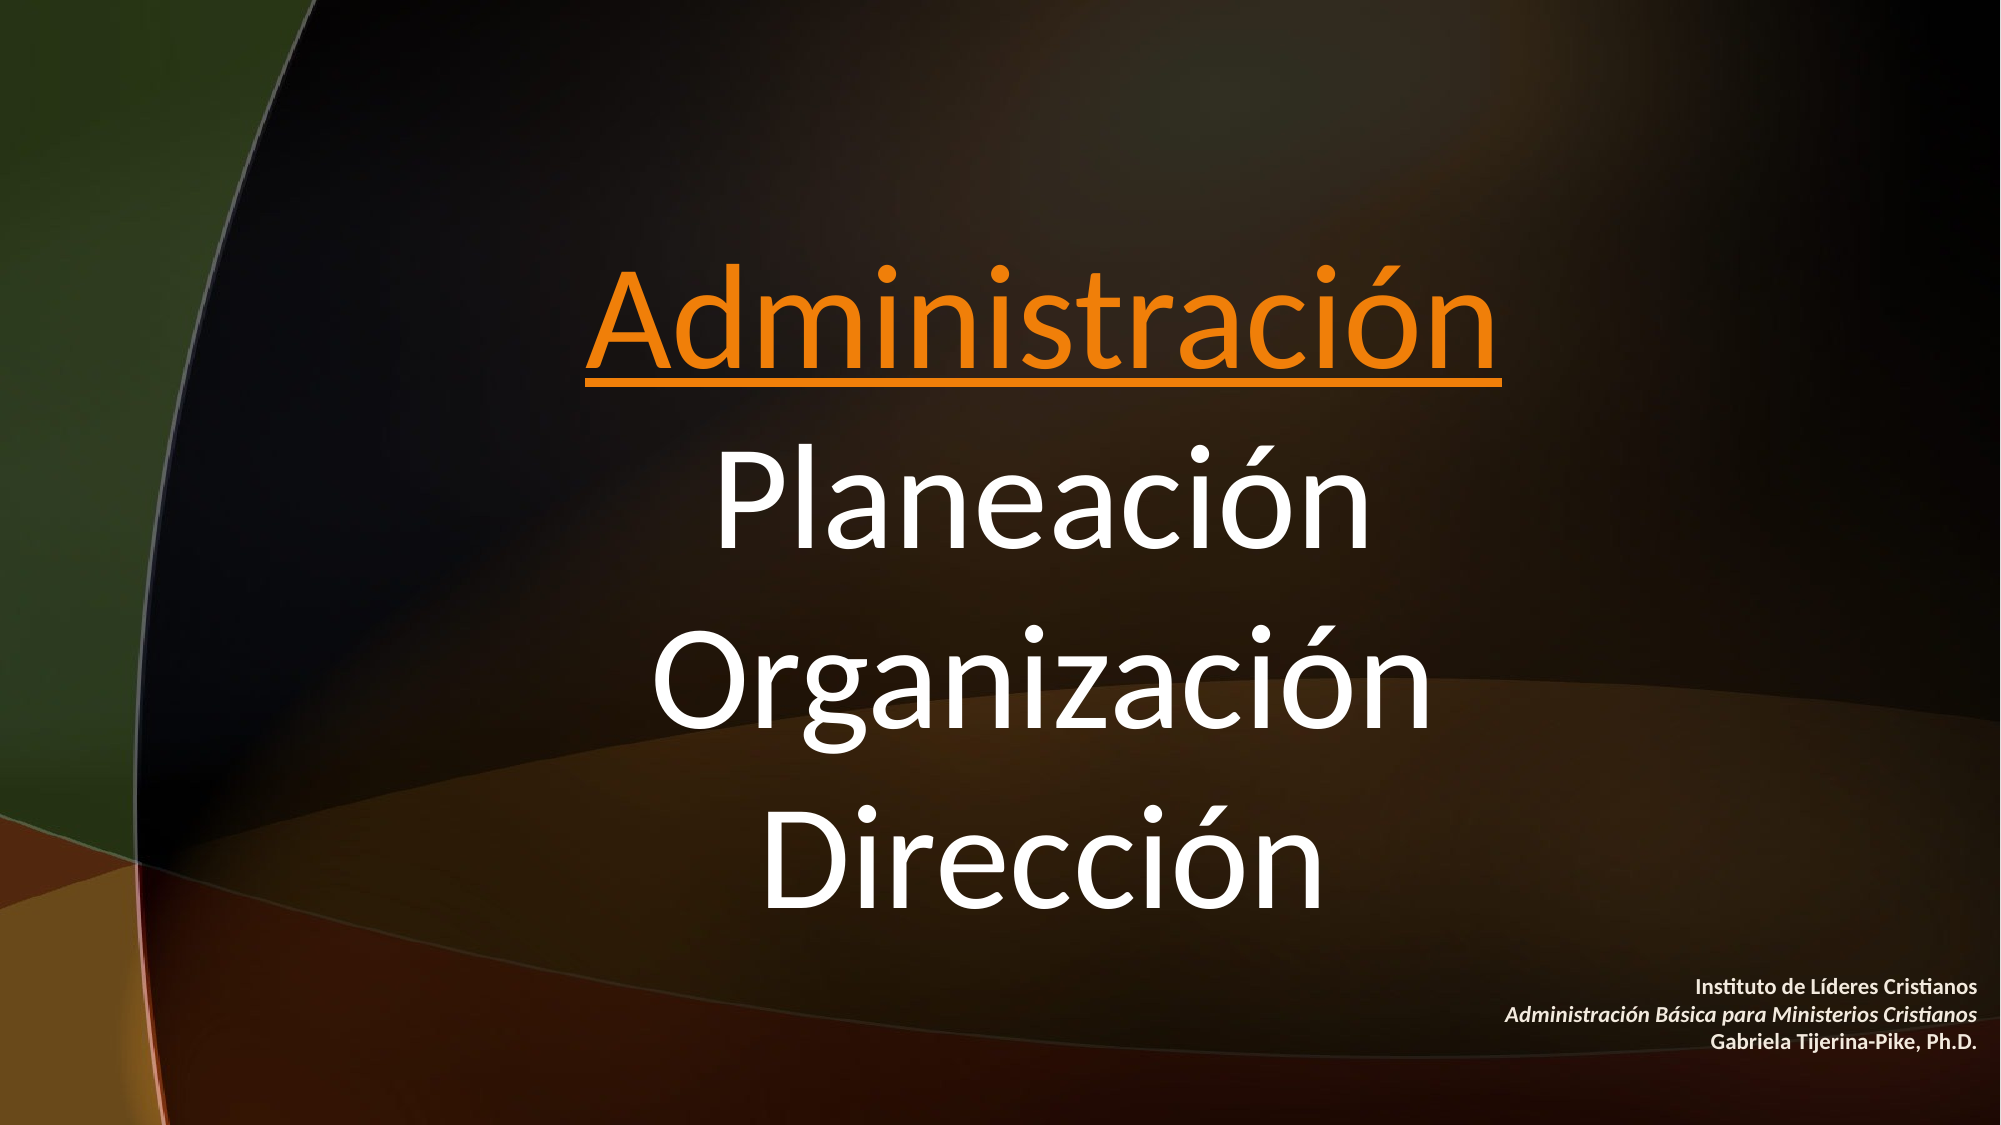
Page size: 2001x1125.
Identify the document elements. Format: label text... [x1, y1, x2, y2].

picture [0, 0, 2001, 1125]
text_box Administración Planeación Organización Dirección [165, 211, 1922, 946]
text_box Instituto de Líderes Cristianos Administración Básica para Ministerios Cristianos Gabriela Tijerina-Pike, Ph.D. [368, 904, 1993, 1122]
